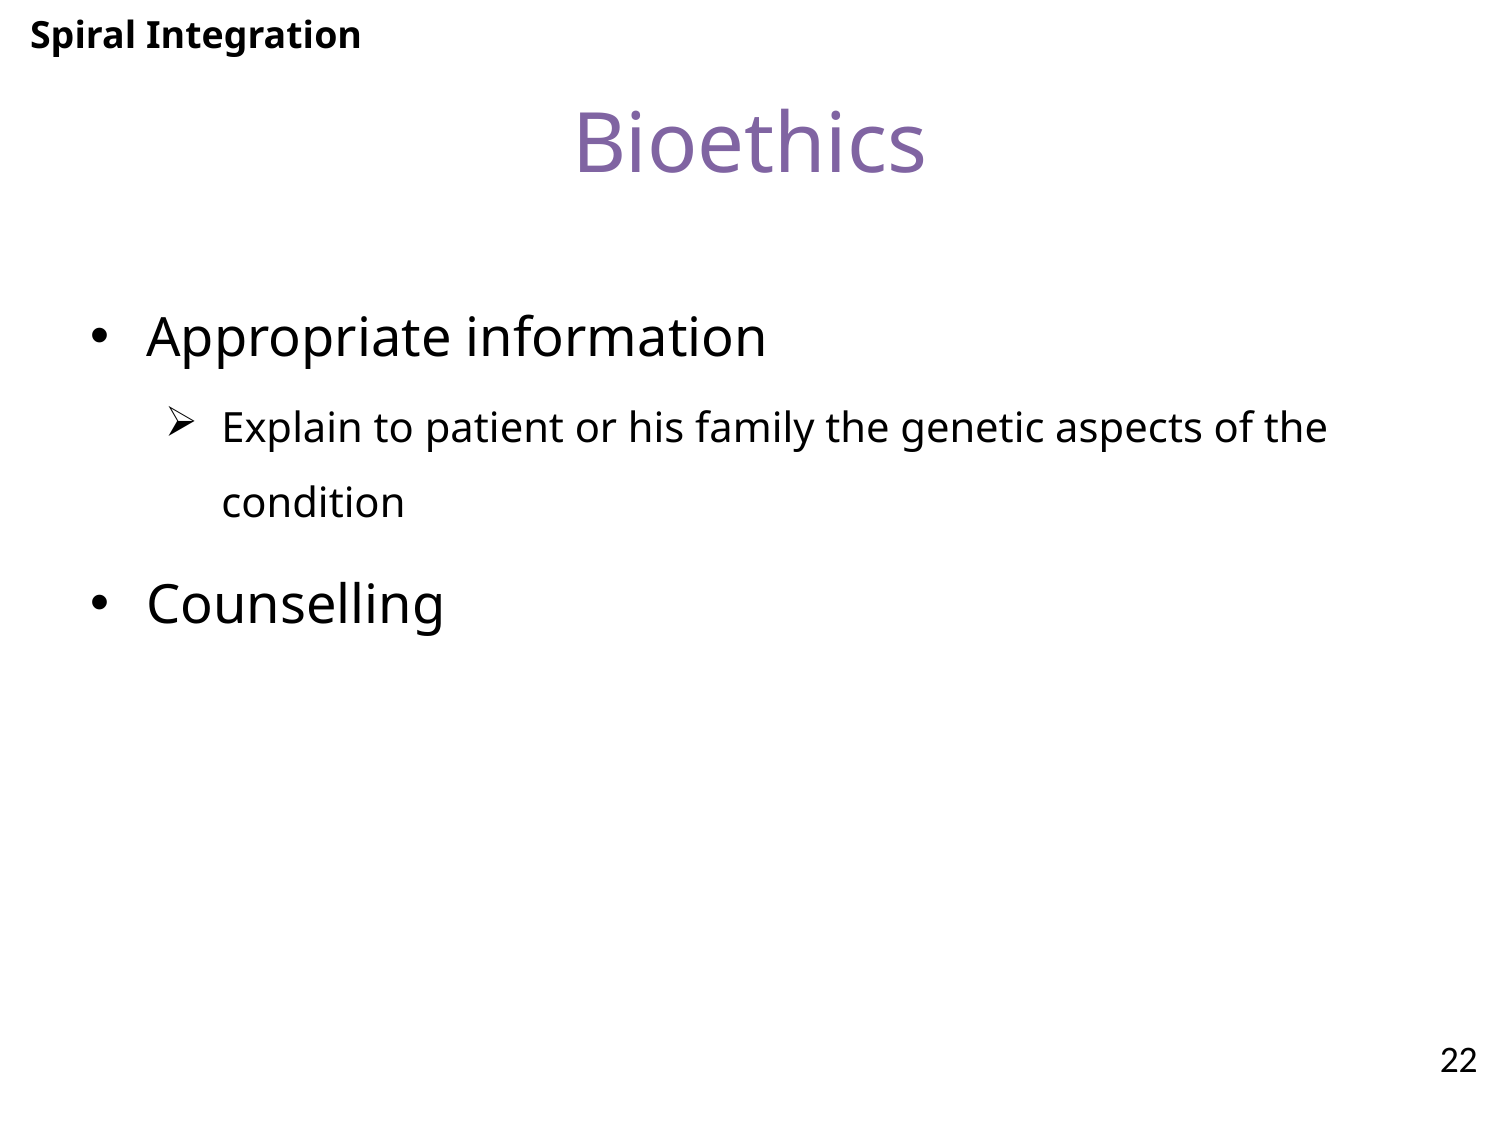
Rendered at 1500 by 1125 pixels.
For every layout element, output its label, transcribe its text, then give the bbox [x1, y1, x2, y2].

text_box Spiral Integration [15, 8, 378, 65]
list Appropriate information Explain to patient or his family the genetic aspects of the condition Counselling [75, 262, 1425, 1005]
slide_number 22 [1425, 1027, 1500, 1088]
title Bioethics [75, 45, 1425, 233]
